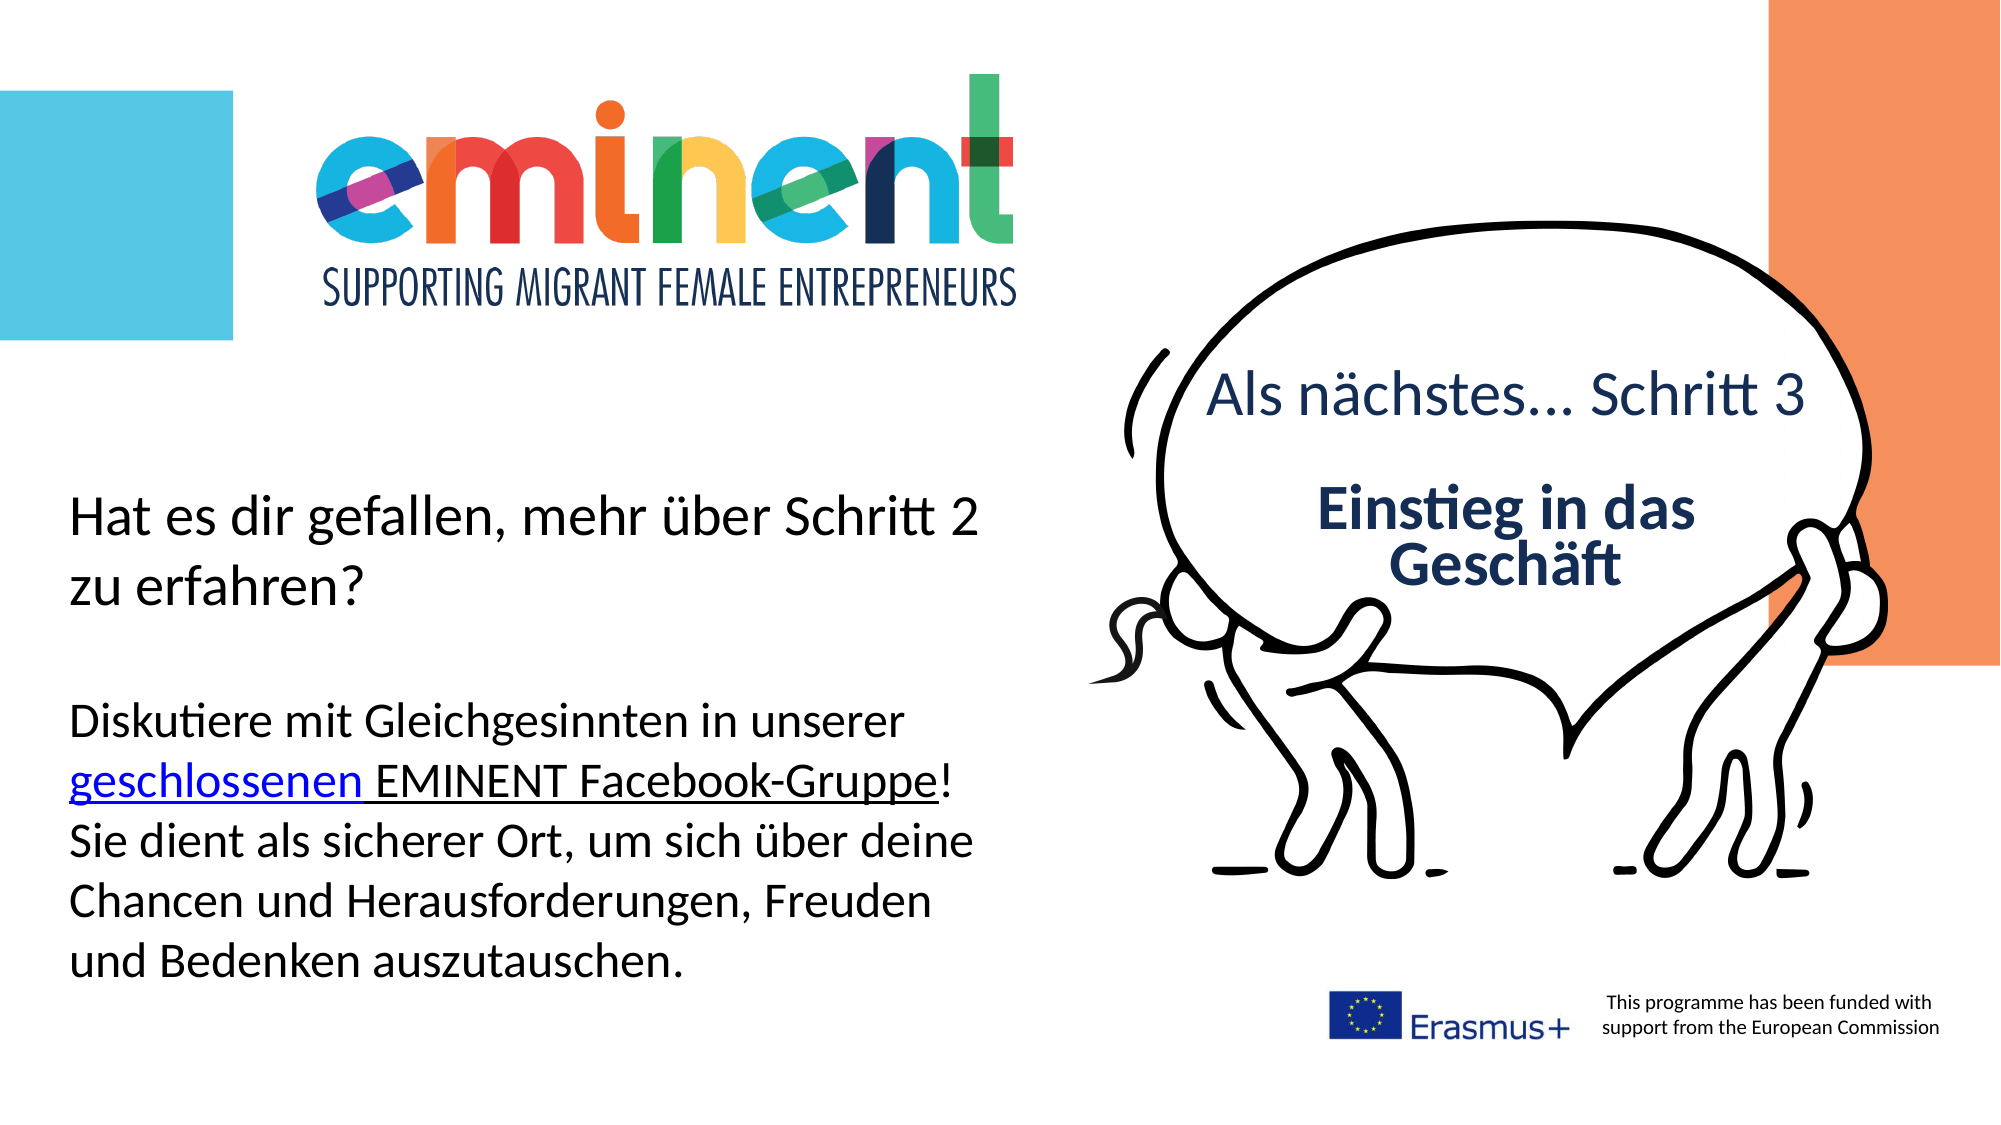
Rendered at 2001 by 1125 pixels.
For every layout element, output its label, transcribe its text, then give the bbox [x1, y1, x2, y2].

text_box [1070, 134, 1943, 903]
text_box Hat es dir gefallen, mehr über Schritt 2 zu erfahren? Diskutiere mit Gleichgesinnten in unserer geschlossenen EMINENT Facebook-Gruppe! Sie dient als sicherer Ort, um sich über deine Chancen und Herausforderungen, Freuden und Bedenken auszutauschen. [61, 469, 1000, 995]
picture [1315, 977, 1583, 1053]
picture [307, 74, 1056, 325]
text_box [1768, 0, 2000, 666]
